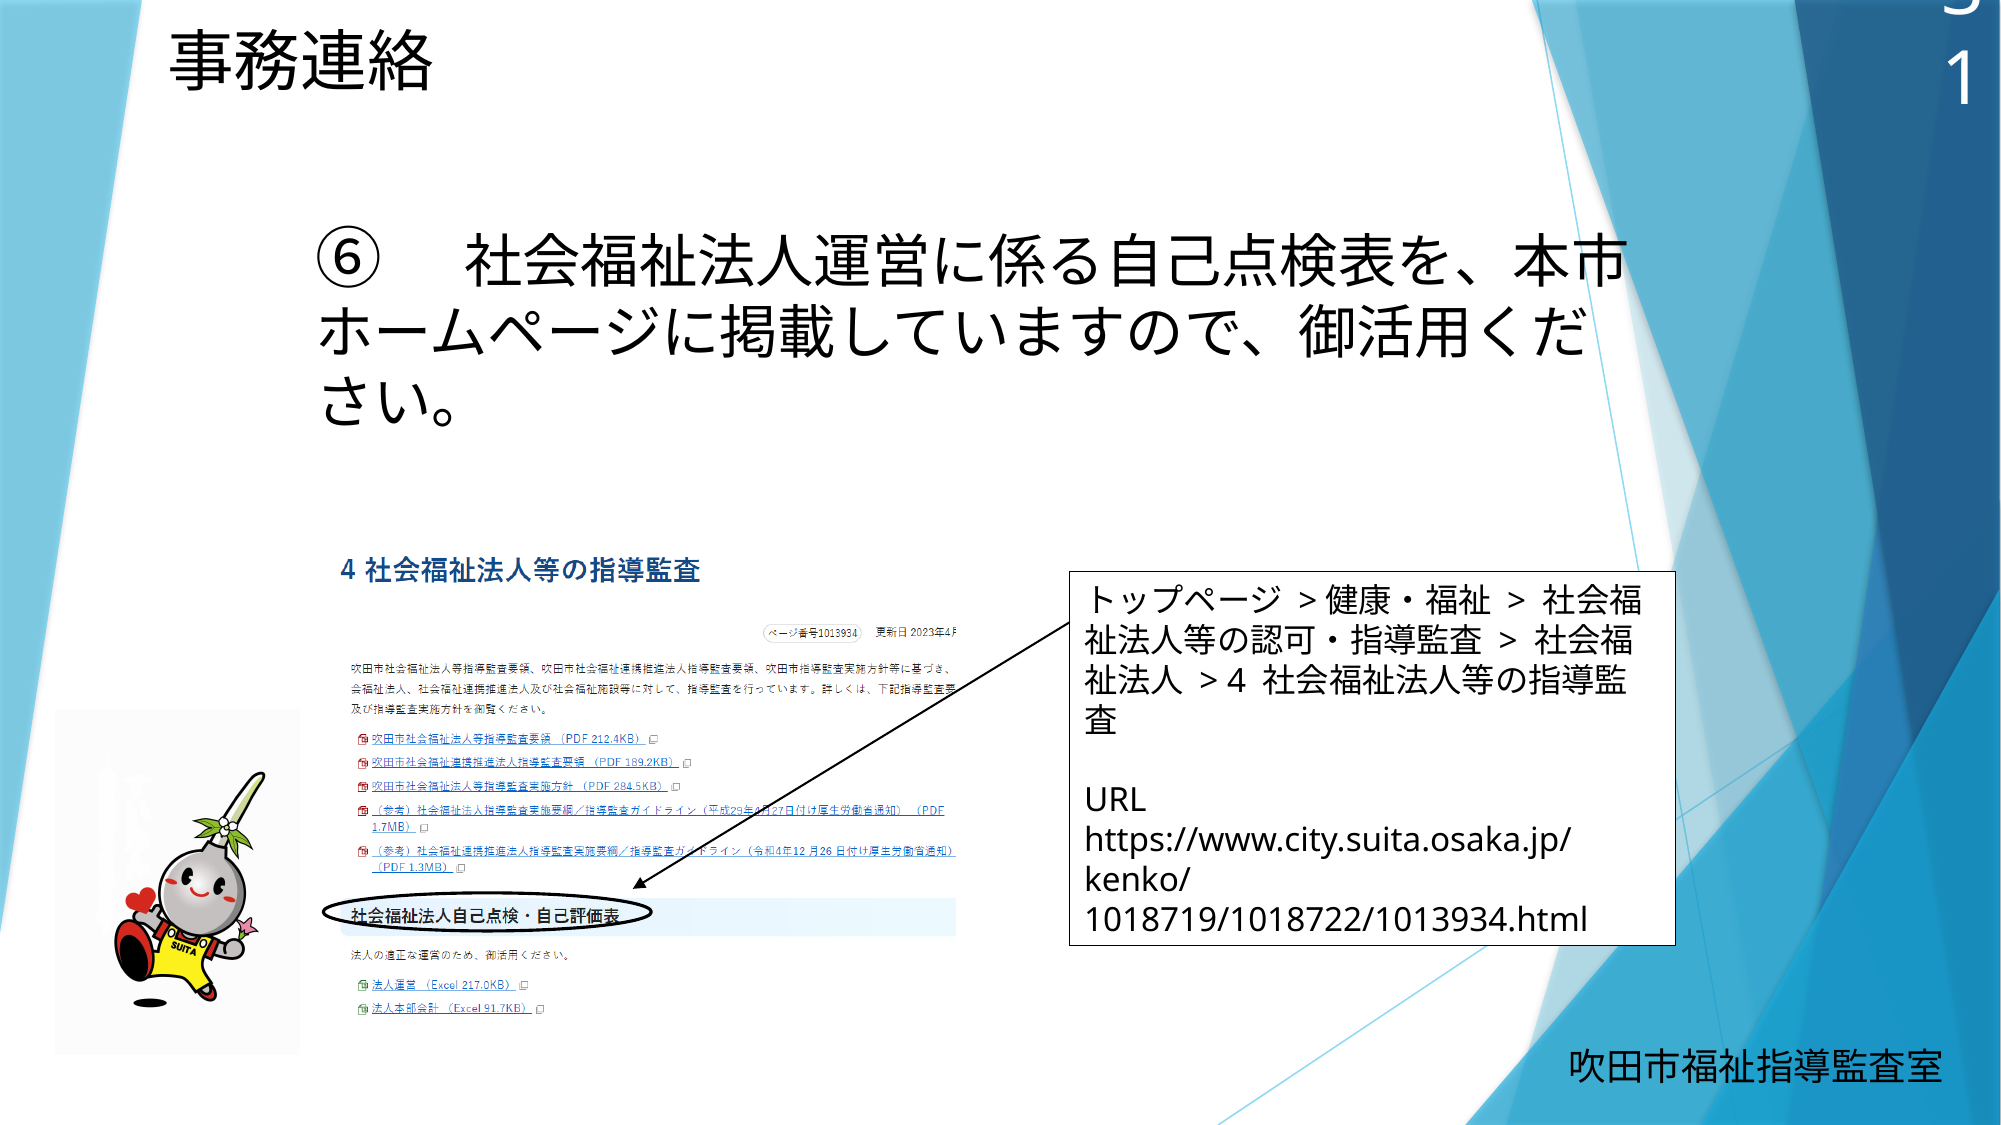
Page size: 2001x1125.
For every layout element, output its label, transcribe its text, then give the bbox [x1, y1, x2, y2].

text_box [632, 621, 1070, 890]
text_box トップページ >健康・福祉 > 社会福祉法人等の認可・指導監査 > 社会福祉法人 > 4 社会福祉法人等の指導監査 URL https://www.city.suita.osaka.jp/kenko/1018719/1018722/1013934.html [1069, 571, 1676, 946]
text_box 31 [1887, 0, 2000, 60]
picture [309, 532, 957, 1022]
text_box 事務連絡 [152, 59, 577, 187]
title ⑥ 社会福祉法人運営に係る自己点検表を、本市ホームページに掲載していますので、御活用ください。 [300, 278, 1657, 523]
picture [55, 708, 301, 1055]
subtitle 吹田市福祉指導監査室 [684, 1035, 1959, 1125]
